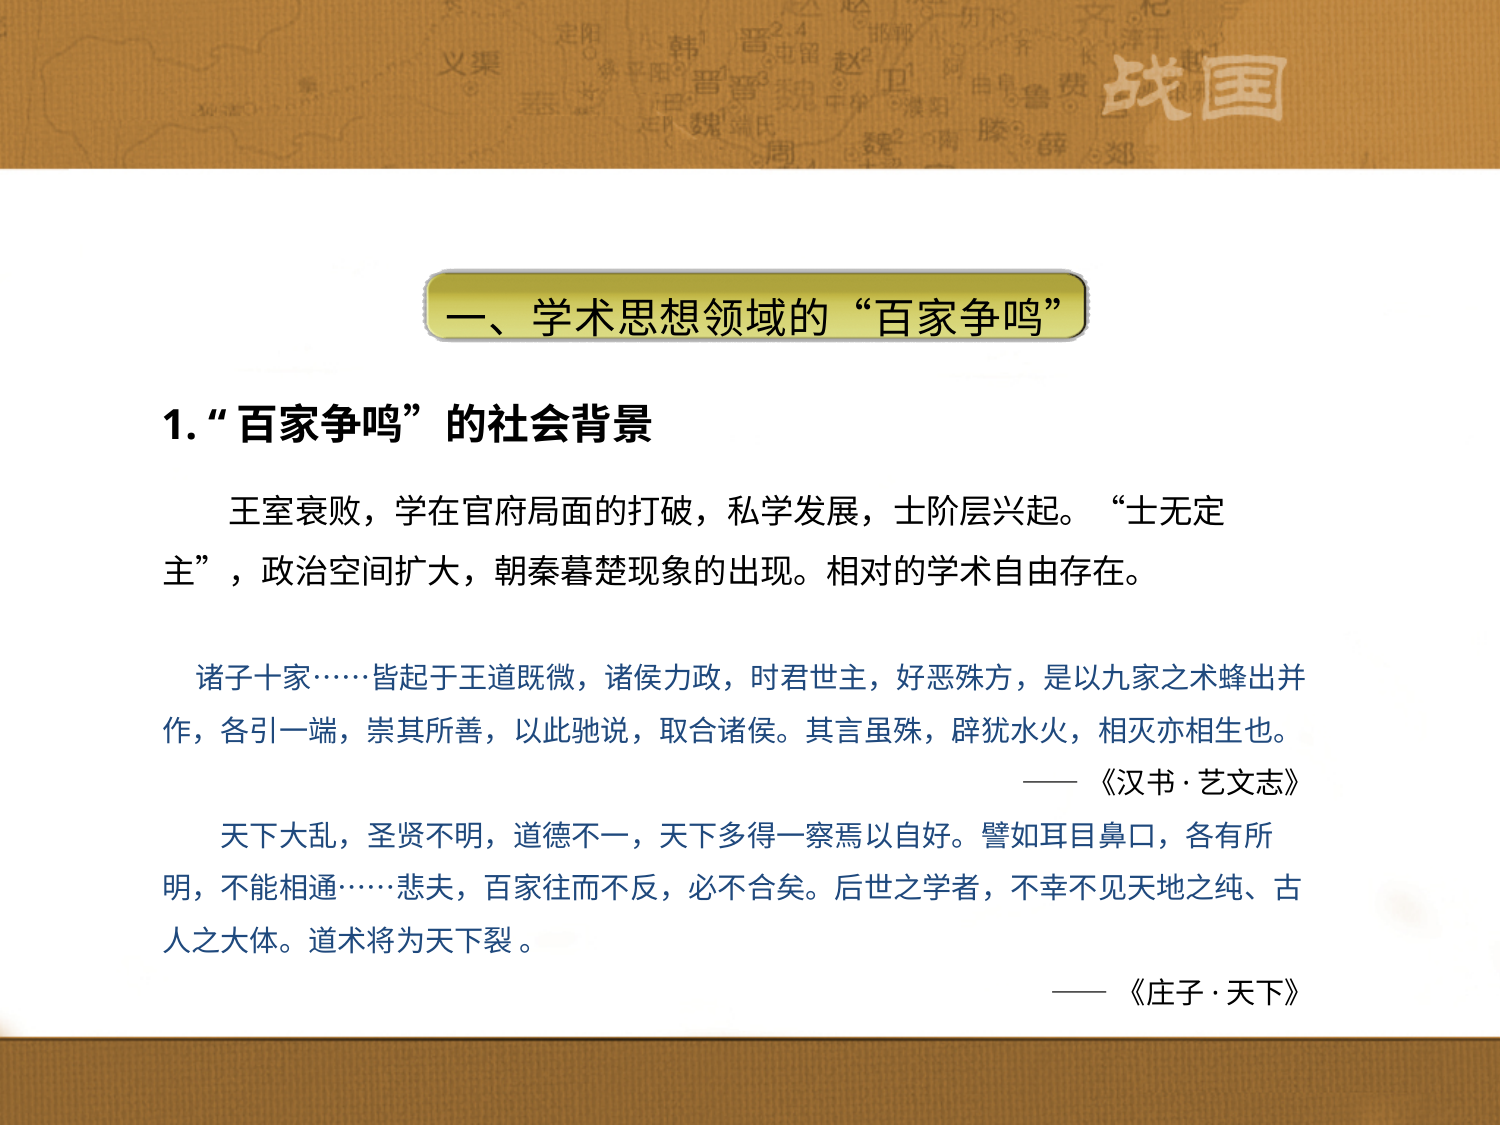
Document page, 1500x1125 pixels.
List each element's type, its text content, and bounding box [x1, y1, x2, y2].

picture [0, 0, 1500, 1125]
text_box 一、学术思想领域的“百家争鸣” [431, 259, 1105, 350]
text_box 1. “百家争鸣”的社会背景 [146, 365, 1164, 455]
text_box 王室衰败，学在官府局面的打破，私学发展，士阶层兴起。“士无定主”，政治空间扩大，朝秦暮楚现象的出现。相对的学术自由存在。 诸子十家……皆起于王道既微，诸侯力政，时君世主，好恶殊方，是以九家之术蜂出并作，各引一端，崇其所善，以此驰说，取合诸侯。其言虽殊，辟犹水火，相灭亦相生也。 ——《汉书·艺文志》 天下大乱，圣贤不明，道德不一，天下多得一察焉以自好。譬如耳目鼻口，各有所明，不能相通……悲夫，百家往而不反，必不合矣。后世之学者，不幸不见天地之纯、古人之大体。道术将为天下裂 。 ——《庄子·天下》 [147, 462, 1329, 1017]
